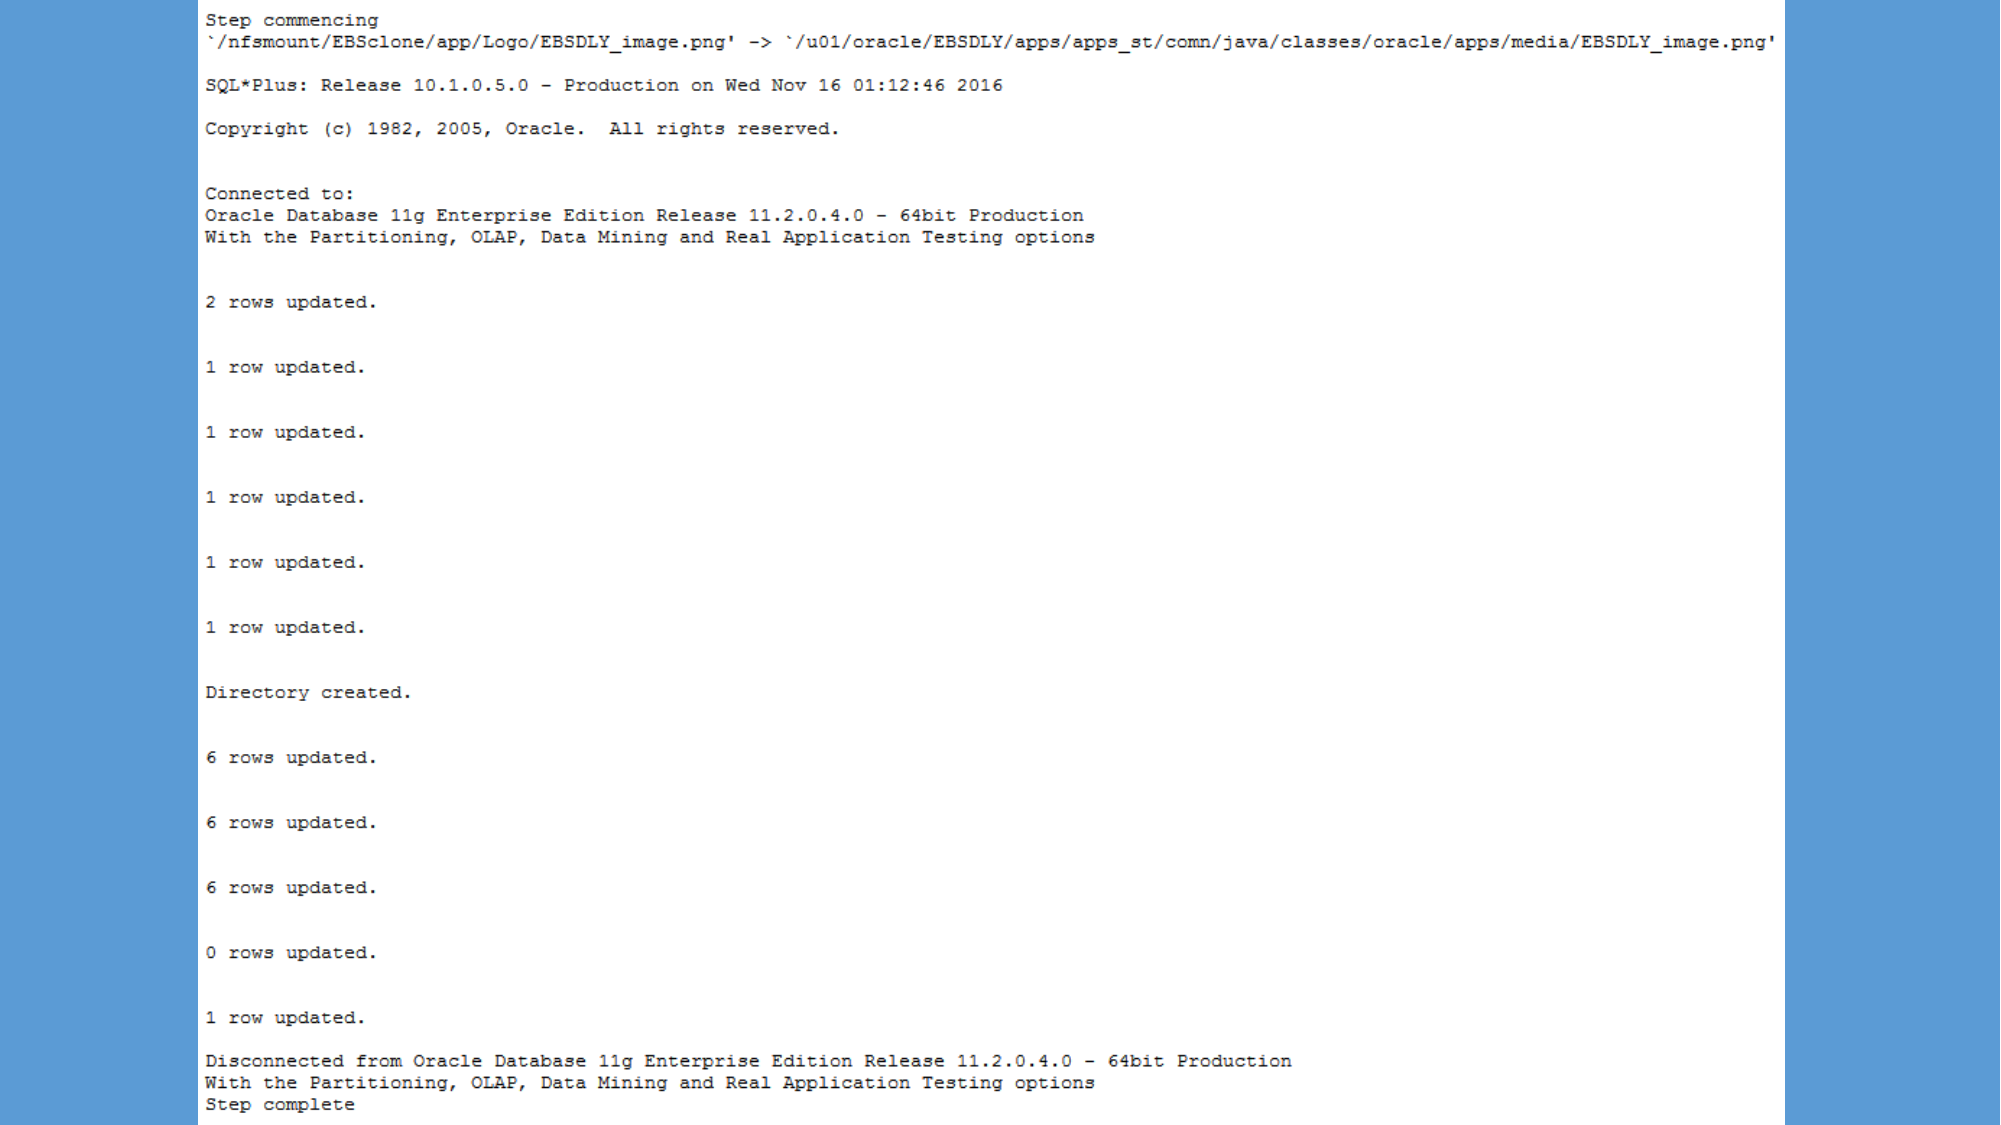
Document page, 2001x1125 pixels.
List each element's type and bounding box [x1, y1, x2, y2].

picture [198, 0, 1785, 1125]
